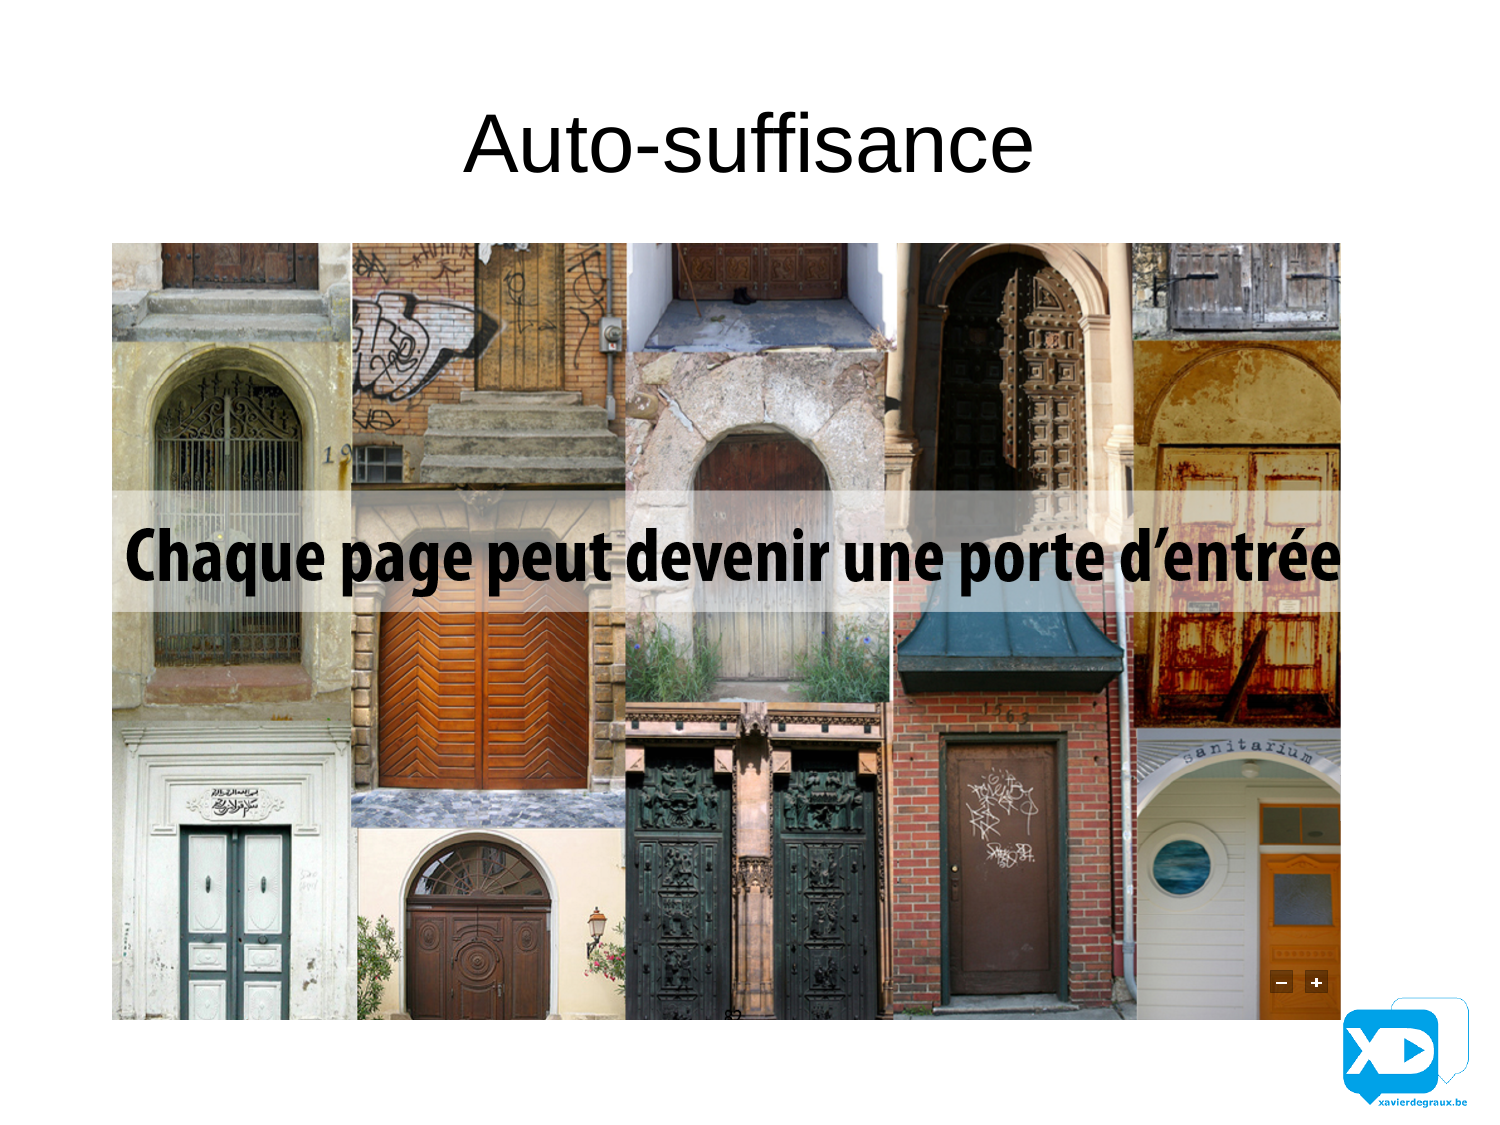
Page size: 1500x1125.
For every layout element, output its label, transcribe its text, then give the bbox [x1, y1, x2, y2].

picture [1340, 987, 1478, 1125]
picture [1348, 1029, 1433, 1073]
title Auto-suffisance [75, 45, 1425, 233]
picture [111, 243, 1341, 1020]
